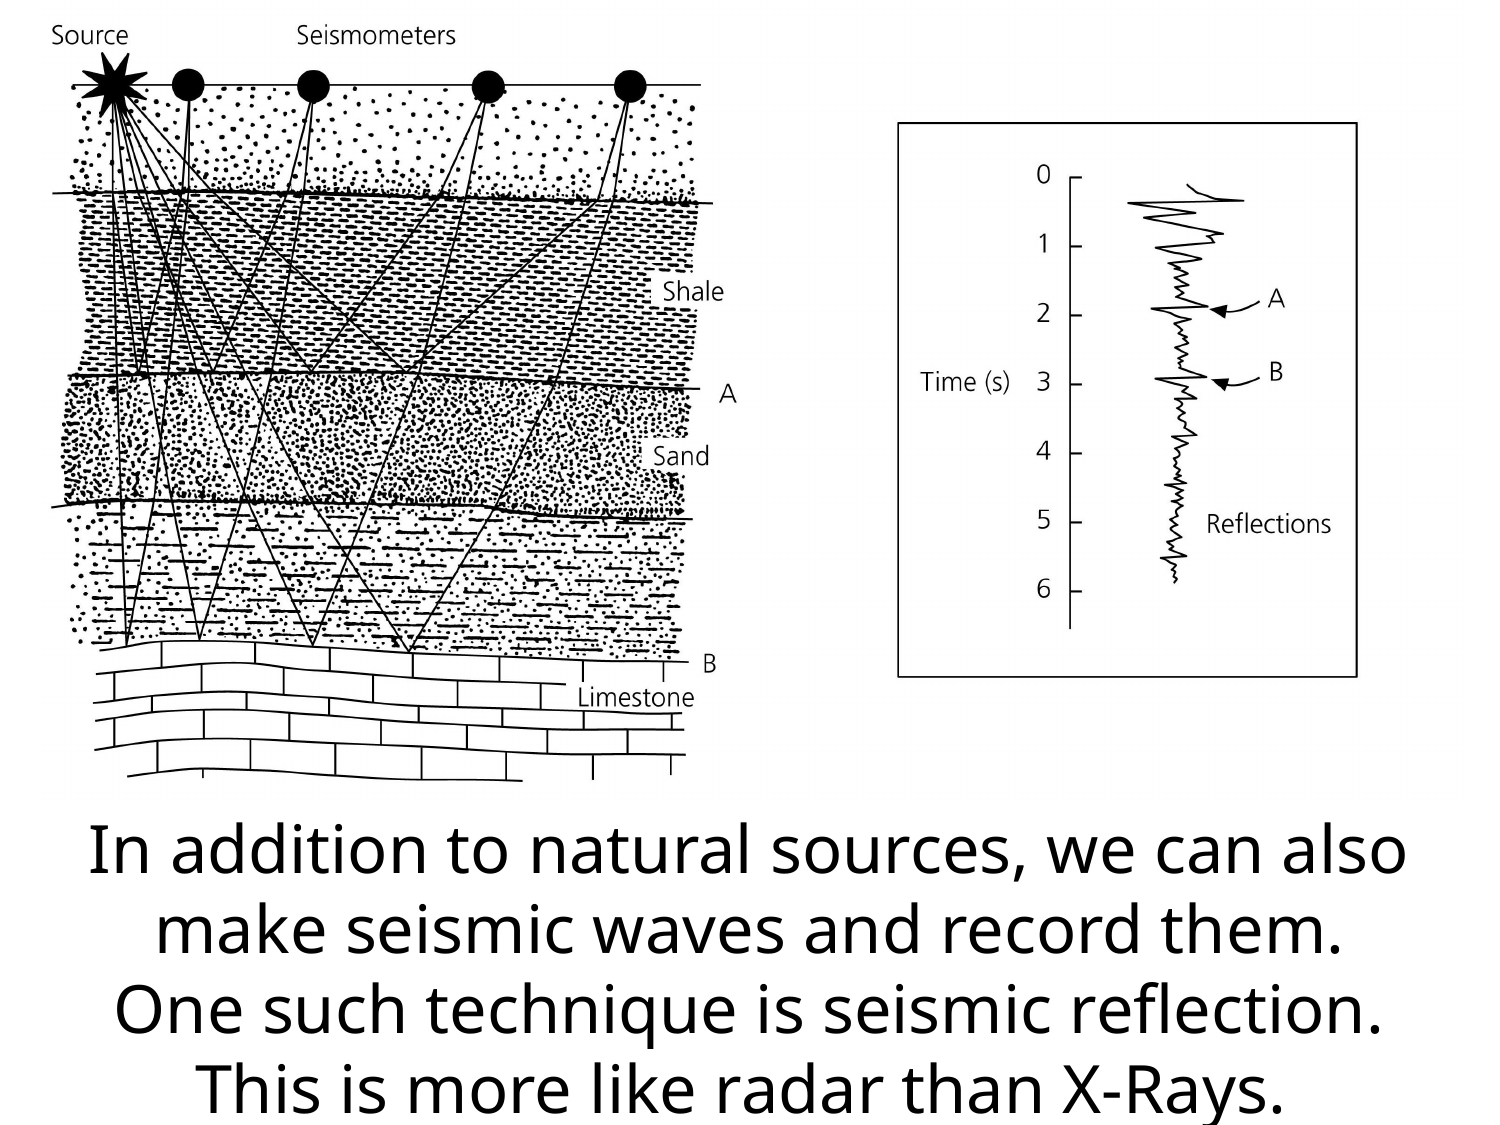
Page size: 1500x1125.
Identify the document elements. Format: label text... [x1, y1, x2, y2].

text_box In addition to natural sources, we can also make seismic waves and record them. One such technique is seismic reflection. This is more like radar than X-Rays. [0, 799, 1500, 1125]
picture [37, 0, 1463, 800]
